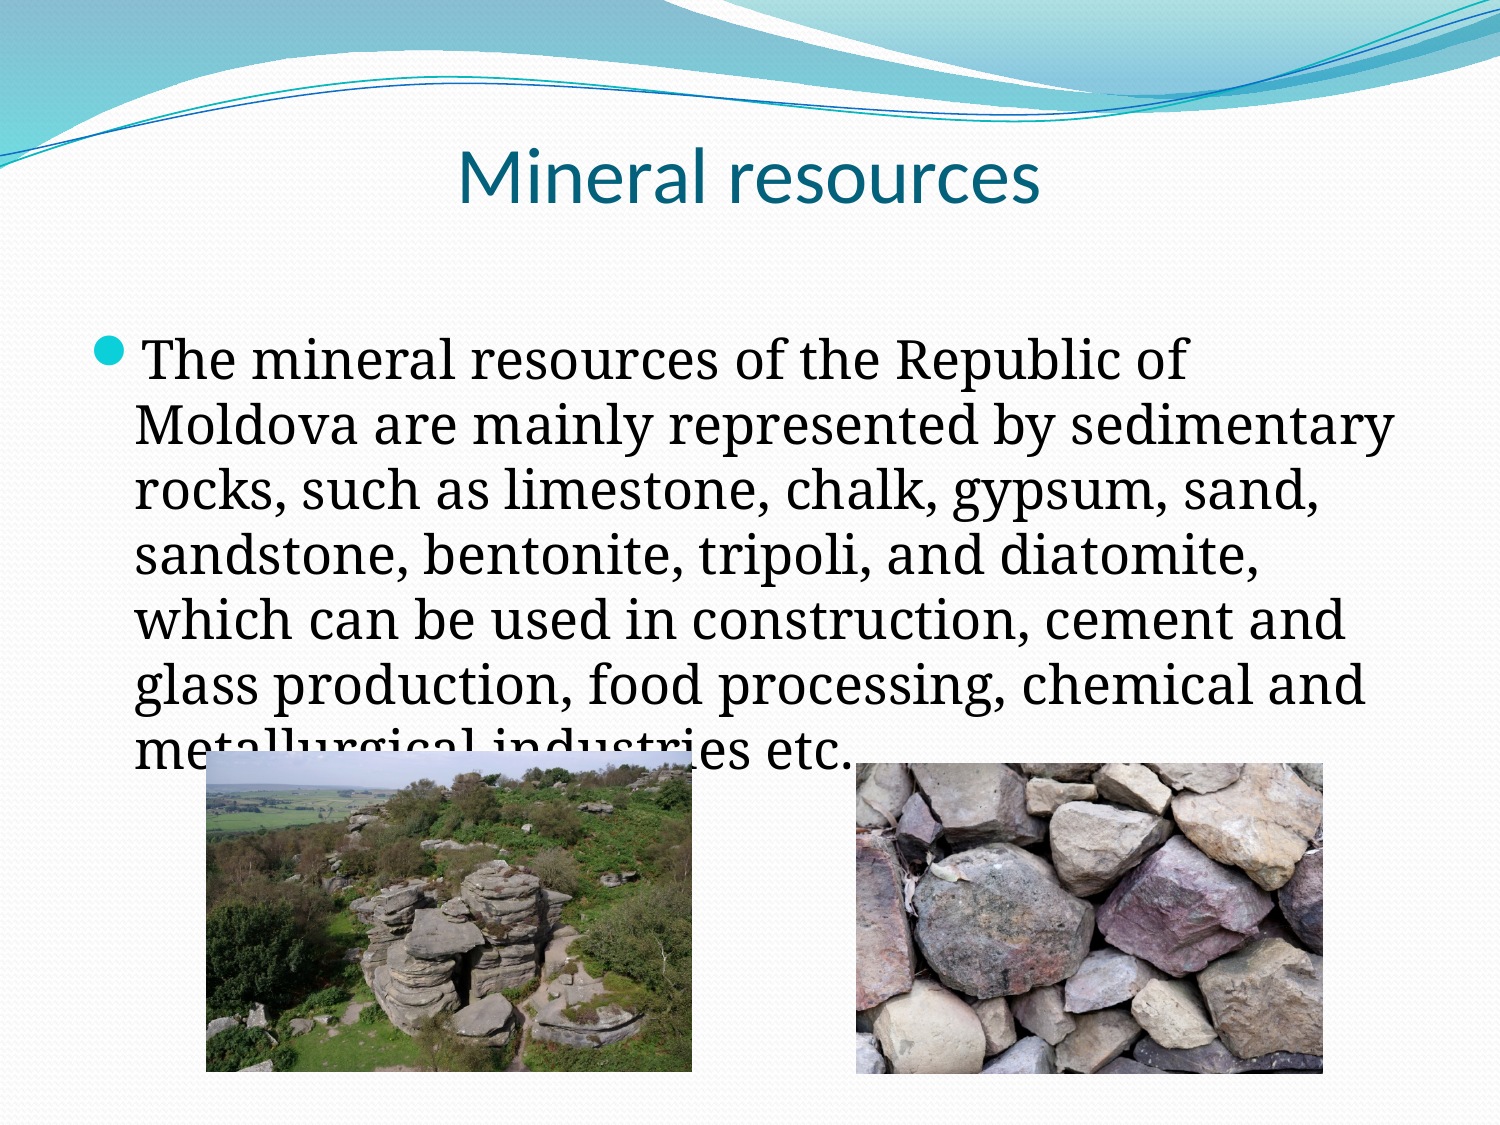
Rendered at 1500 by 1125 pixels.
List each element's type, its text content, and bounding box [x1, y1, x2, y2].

title Mineral resources [75, 115, 1425, 220]
picture [856, 762, 1323, 1074]
list The mineral resources of the Republic of Moldova are mainly represented by sedimentary rocks, such as limestone, chalk, gypsum, sand, sandstone, bentonite, tripoli, and diatomite, which can be used in construction, cement and glass production, food processing, chemical and metallurgical industries etc. [75, 317, 1425, 1038]
picture [206, 751, 692, 1072]
